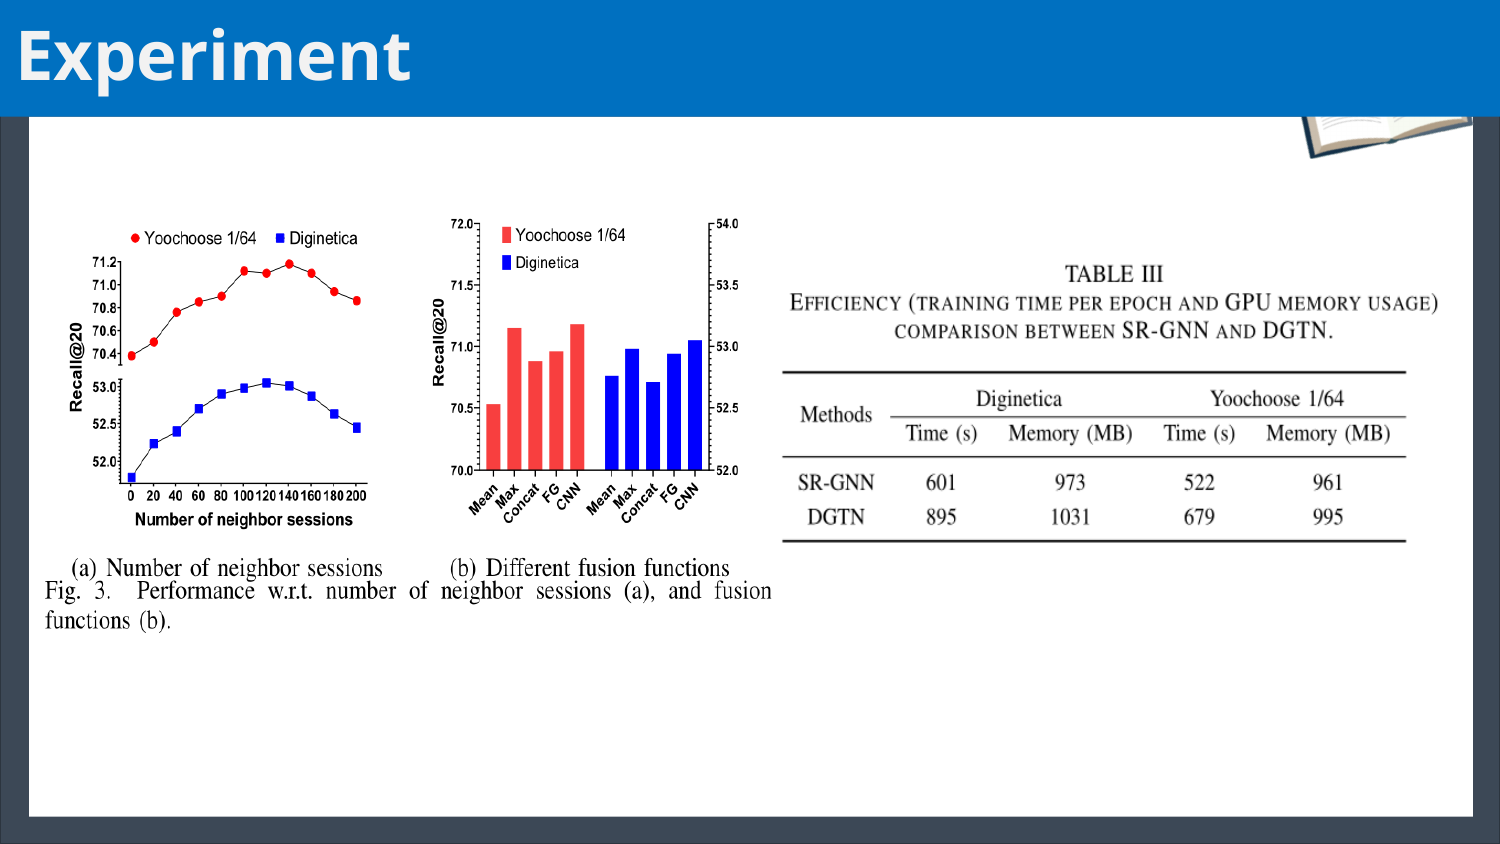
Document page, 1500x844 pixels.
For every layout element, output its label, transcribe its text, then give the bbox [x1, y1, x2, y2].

picture [1259, 117, 1475, 204]
picture [36, 209, 1466, 652]
title Experiment [0, 0, 1500, 117]
